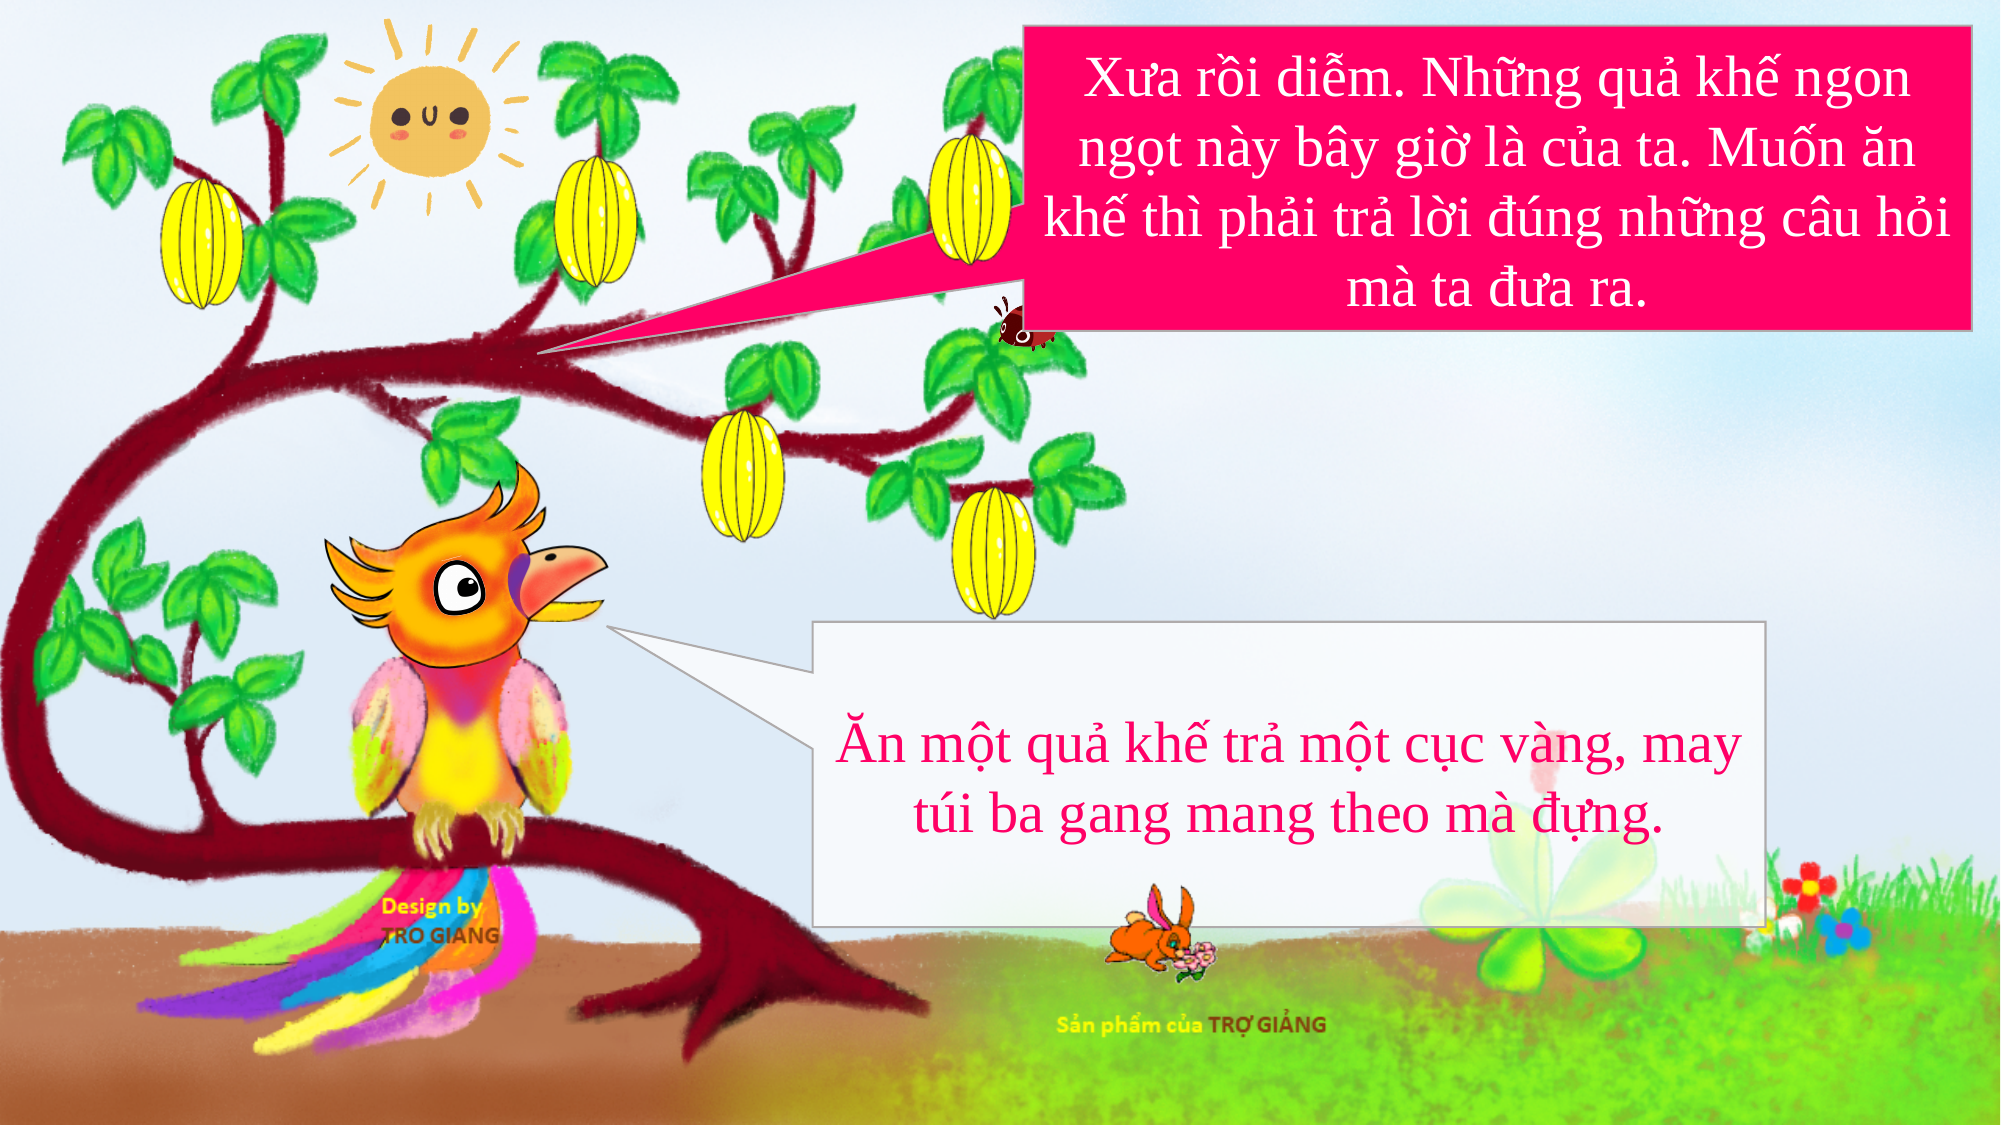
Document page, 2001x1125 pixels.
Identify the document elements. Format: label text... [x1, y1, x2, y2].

text_box Xưa rồi diễm. Những quả khế ngon ngọt này bây giờ là của ta. Muốn ăn khế thì phải trả lời đúng những câu hỏi mà ta đưa ra. [536, 24, 1973, 355]
picture [0, 0, 2001, 1125]
text_box Ăn một quả khế trả một cục vàng, may túi ba gang mang theo mà đựng. [609, 620, 1767, 929]
